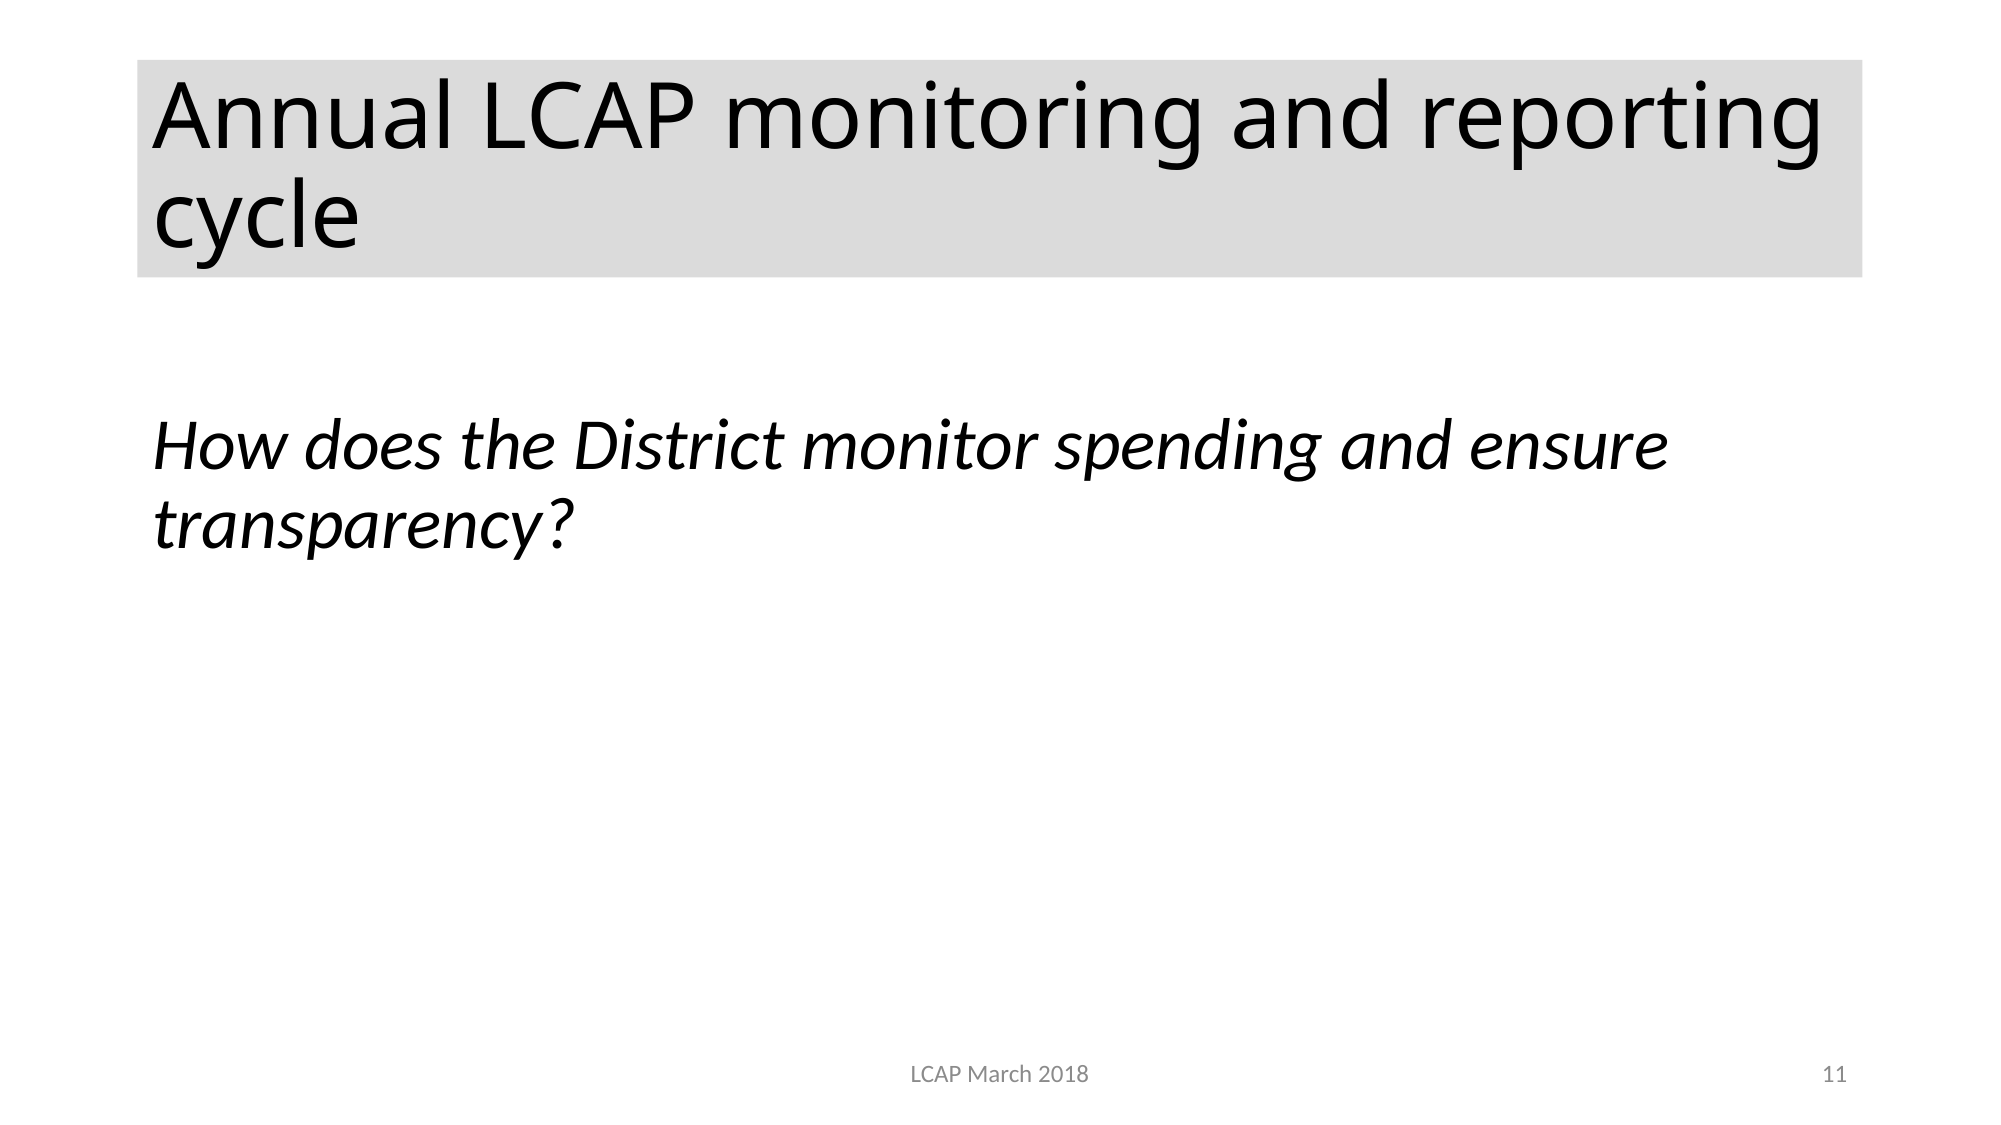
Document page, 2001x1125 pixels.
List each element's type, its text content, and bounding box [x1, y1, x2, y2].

slide_number 11 [1412, 1042, 1863, 1103]
list How does the District monitor spending and ensure transparency? [137, 398, 1863, 573]
footer LCAP March 2018 [662, 1042, 1338, 1103]
title Annual LCAP monitoring and reporting cycle [137, 59, 1863, 278]
